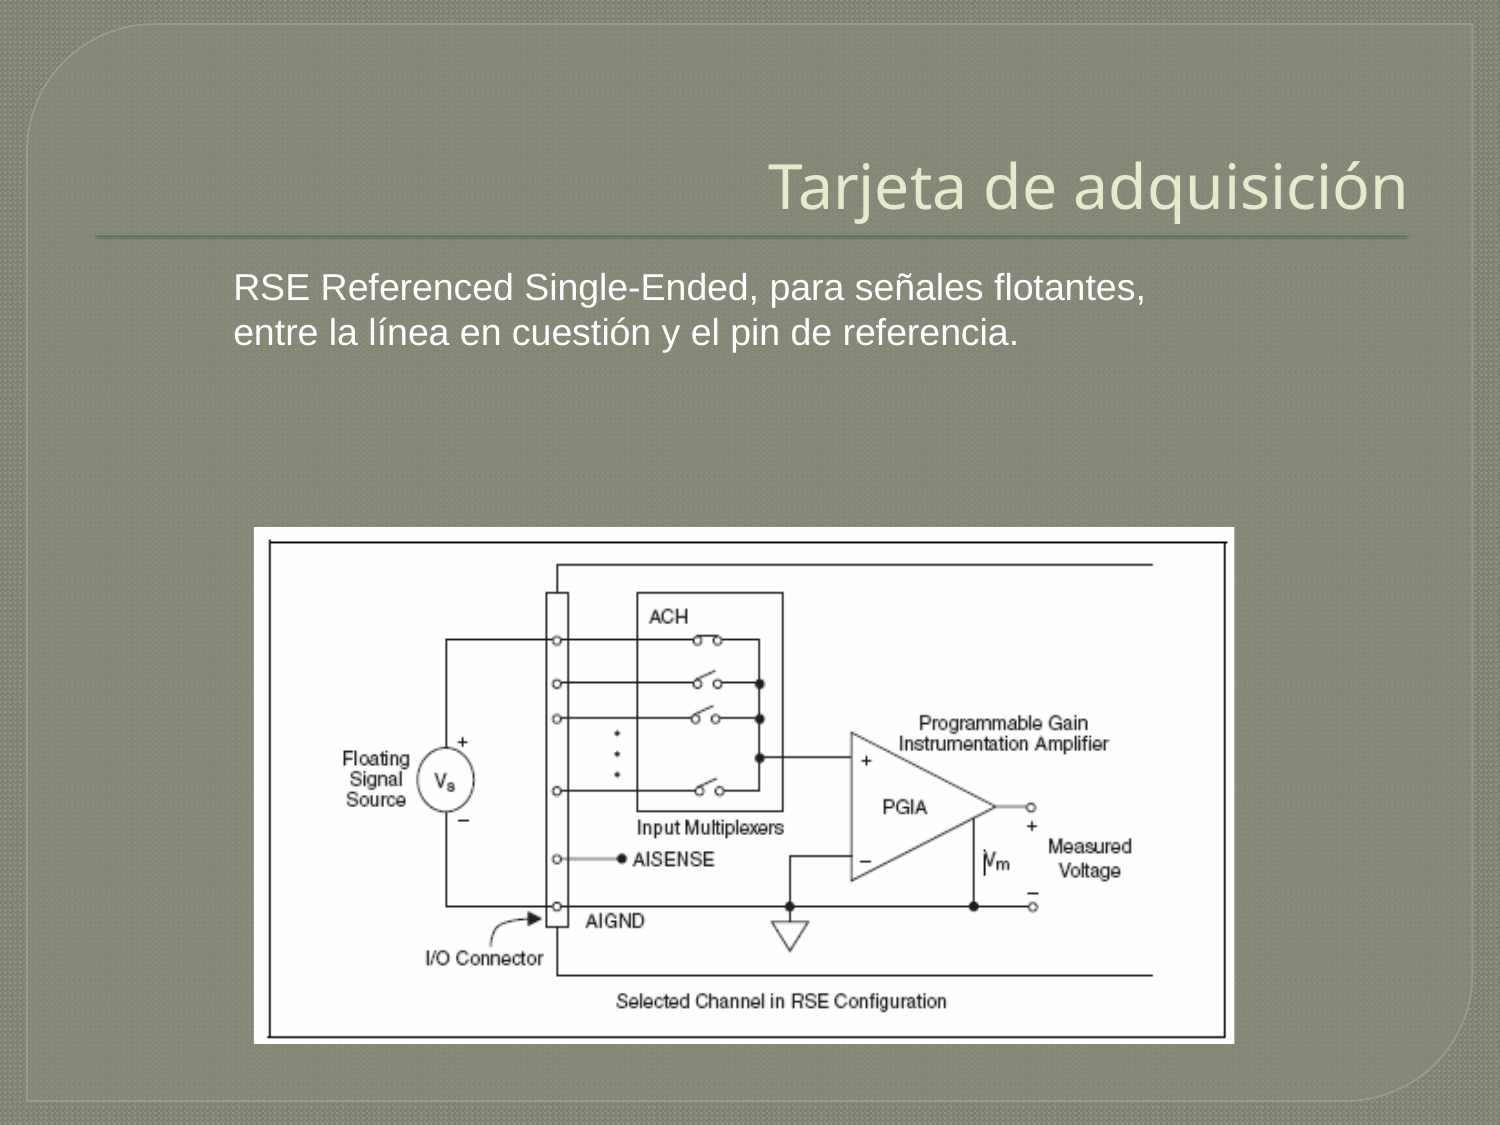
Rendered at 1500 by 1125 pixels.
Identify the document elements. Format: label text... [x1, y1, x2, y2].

text_box RSE Referenced Single-Ended, para señales flotantes, entre la línea en cuestión y el pin de referencia. [218, 255, 1258, 361]
title Tarjeta de adquisición [75, 41, 1425, 230]
picture [253, 526, 1235, 1045]
